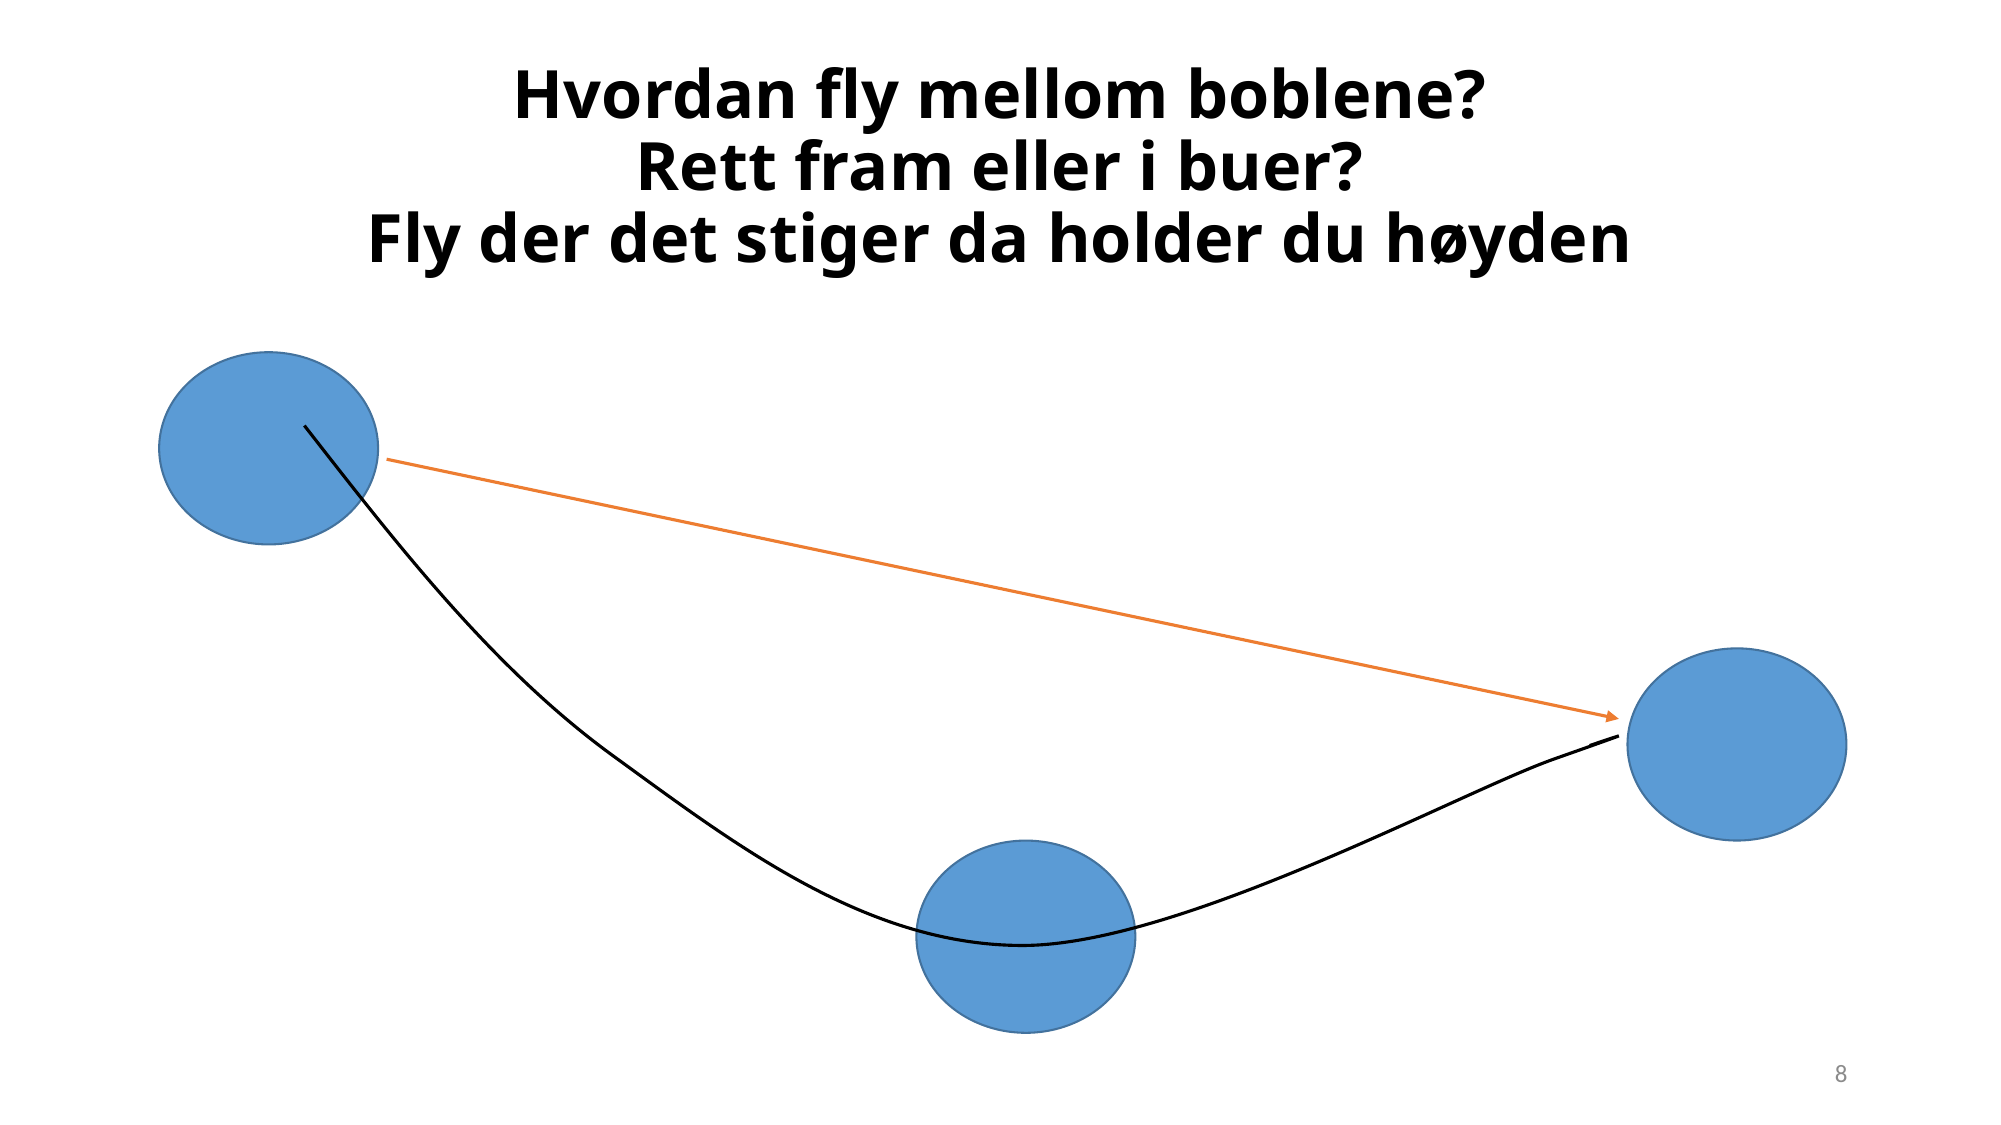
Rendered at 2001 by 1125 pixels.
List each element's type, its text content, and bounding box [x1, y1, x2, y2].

text_box [915, 930, 1137, 1034]
title Hvordan fly mellom boblene? Rett fram eller i buer? Fly der det stiger da holder du høyden [137, 59, 1863, 278]
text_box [386, 459, 1619, 719]
text_box [158, 351, 379, 546]
slide_number 8 [1412, 1042, 1863, 1103]
text_box [303, 424, 439, 532]
text_box [563, 719, 1620, 948]
text_box [1626, 647, 1848, 842]
